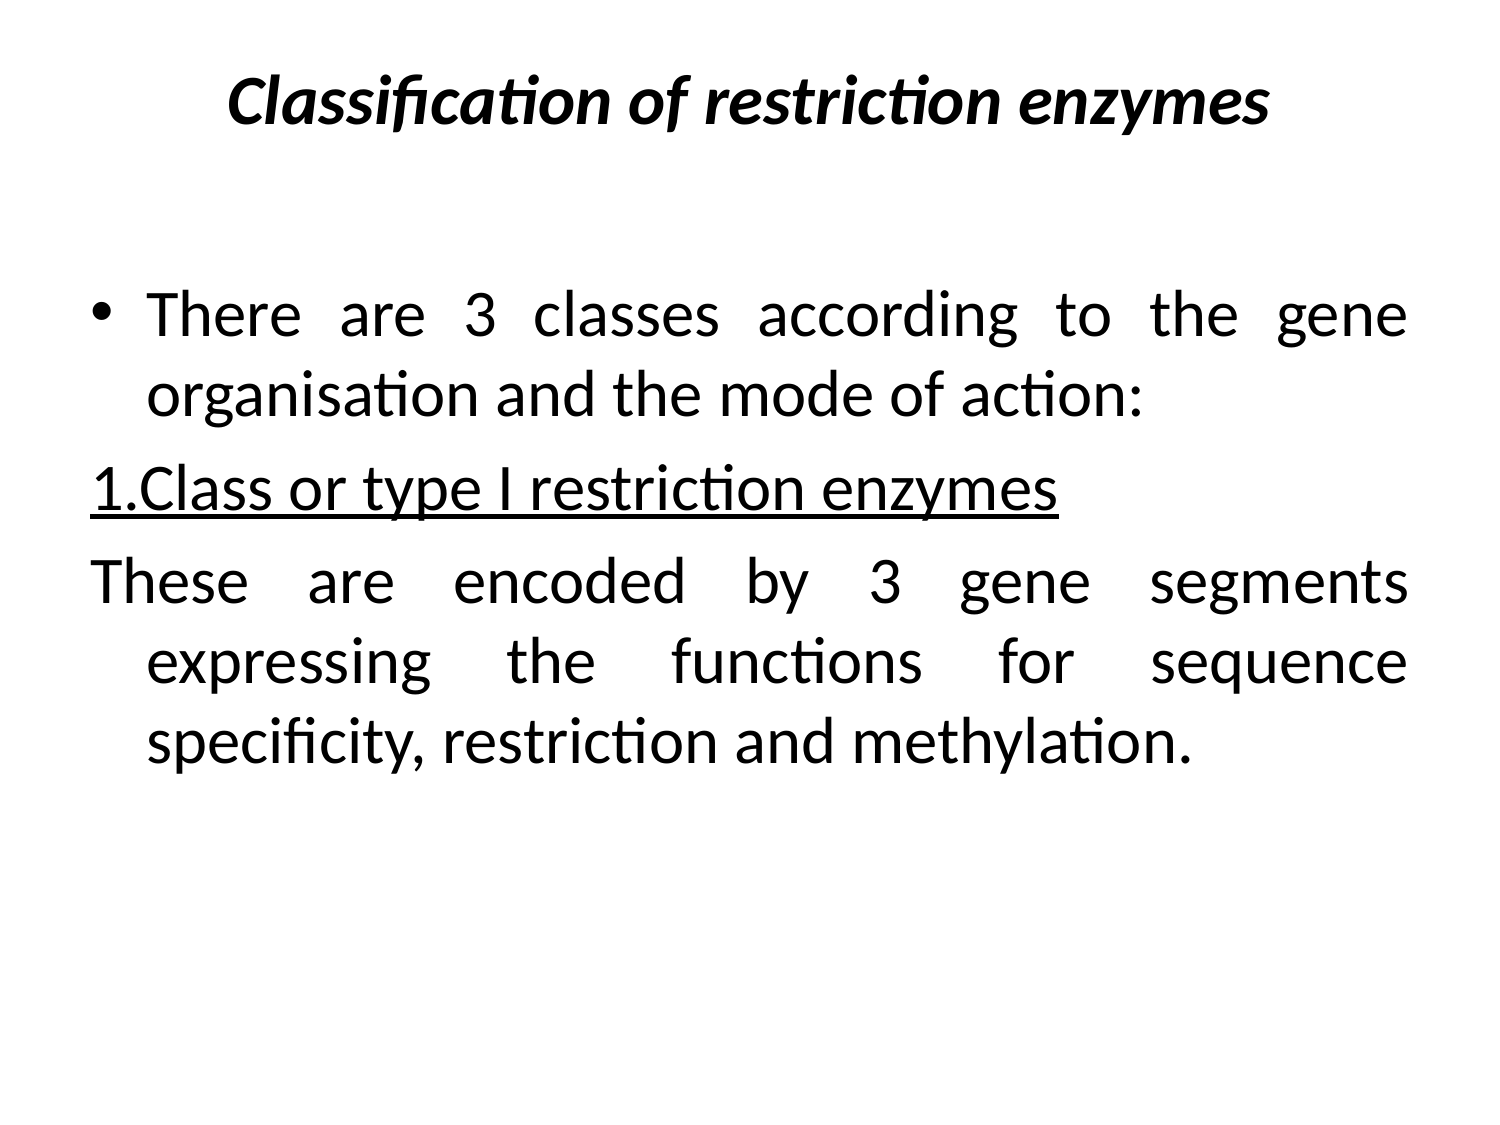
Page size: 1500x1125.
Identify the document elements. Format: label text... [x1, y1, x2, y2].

list There are 3 classes according to the gene organisation and the mode of action: 1.Class or type I restriction enzymes These are encoded by 3 gene segments expressing the functions for sequence specificity, restriction and methylation. [75, 262, 1425, 1005]
title Classification of restriction enzymes [75, 45, 1425, 233]
